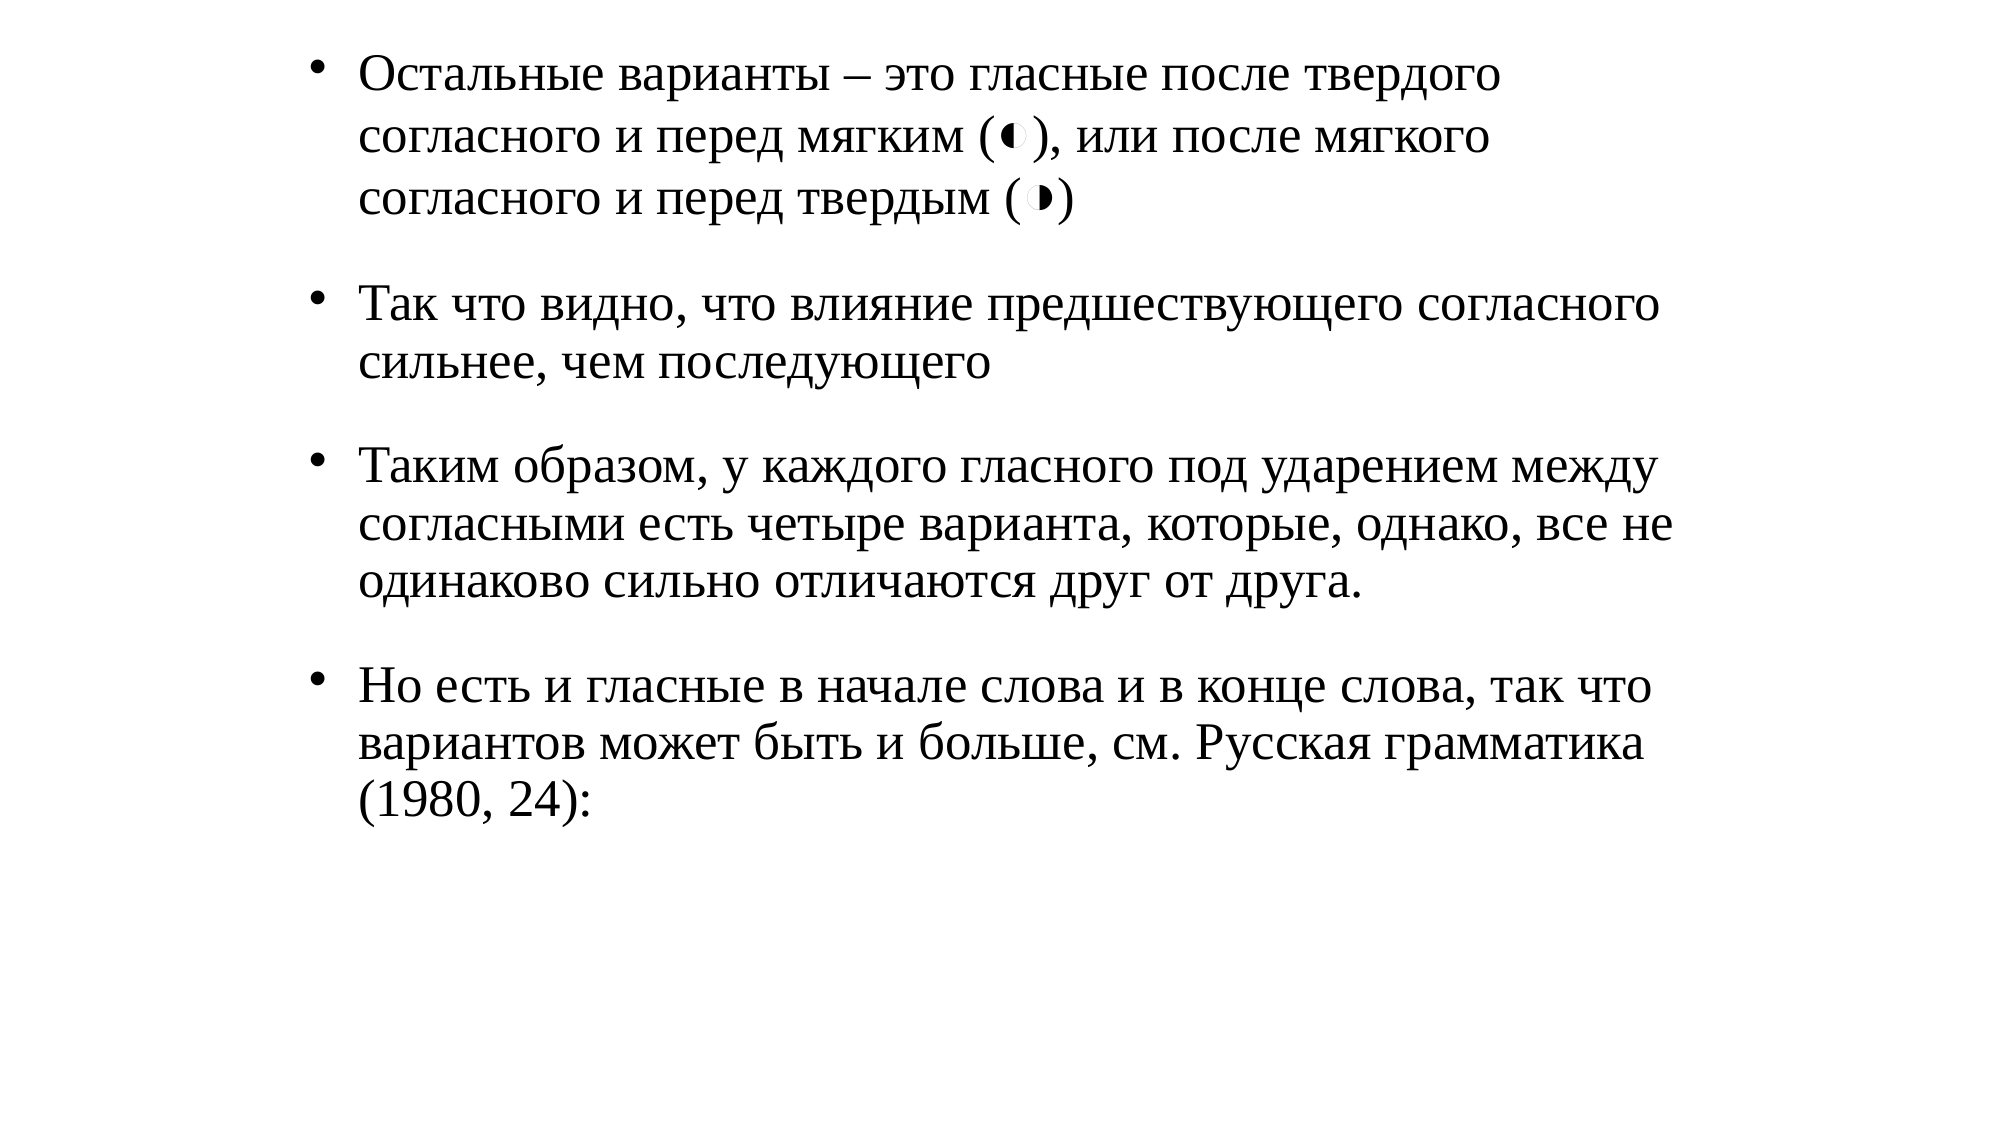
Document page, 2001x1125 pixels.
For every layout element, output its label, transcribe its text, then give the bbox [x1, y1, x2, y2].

list Остальные варианты – это гласные после твердого согласного и перед мягким (◐), или после мягкого согласного и перед твердым (◑) Так что видно, что влияние предшествующего согласного сильнее, чем последующего Таким образом, у каждого гласного под ударением между согласными есть четыре варианта, которые, однако, все не одинаково сильно отличаются друг от друга. Но есть и гласные в начале слова и в конце слова, так что вариантов может быть и больше, см. Русская грамматика (1980, 24): [293, 40, 1708, 1104]
